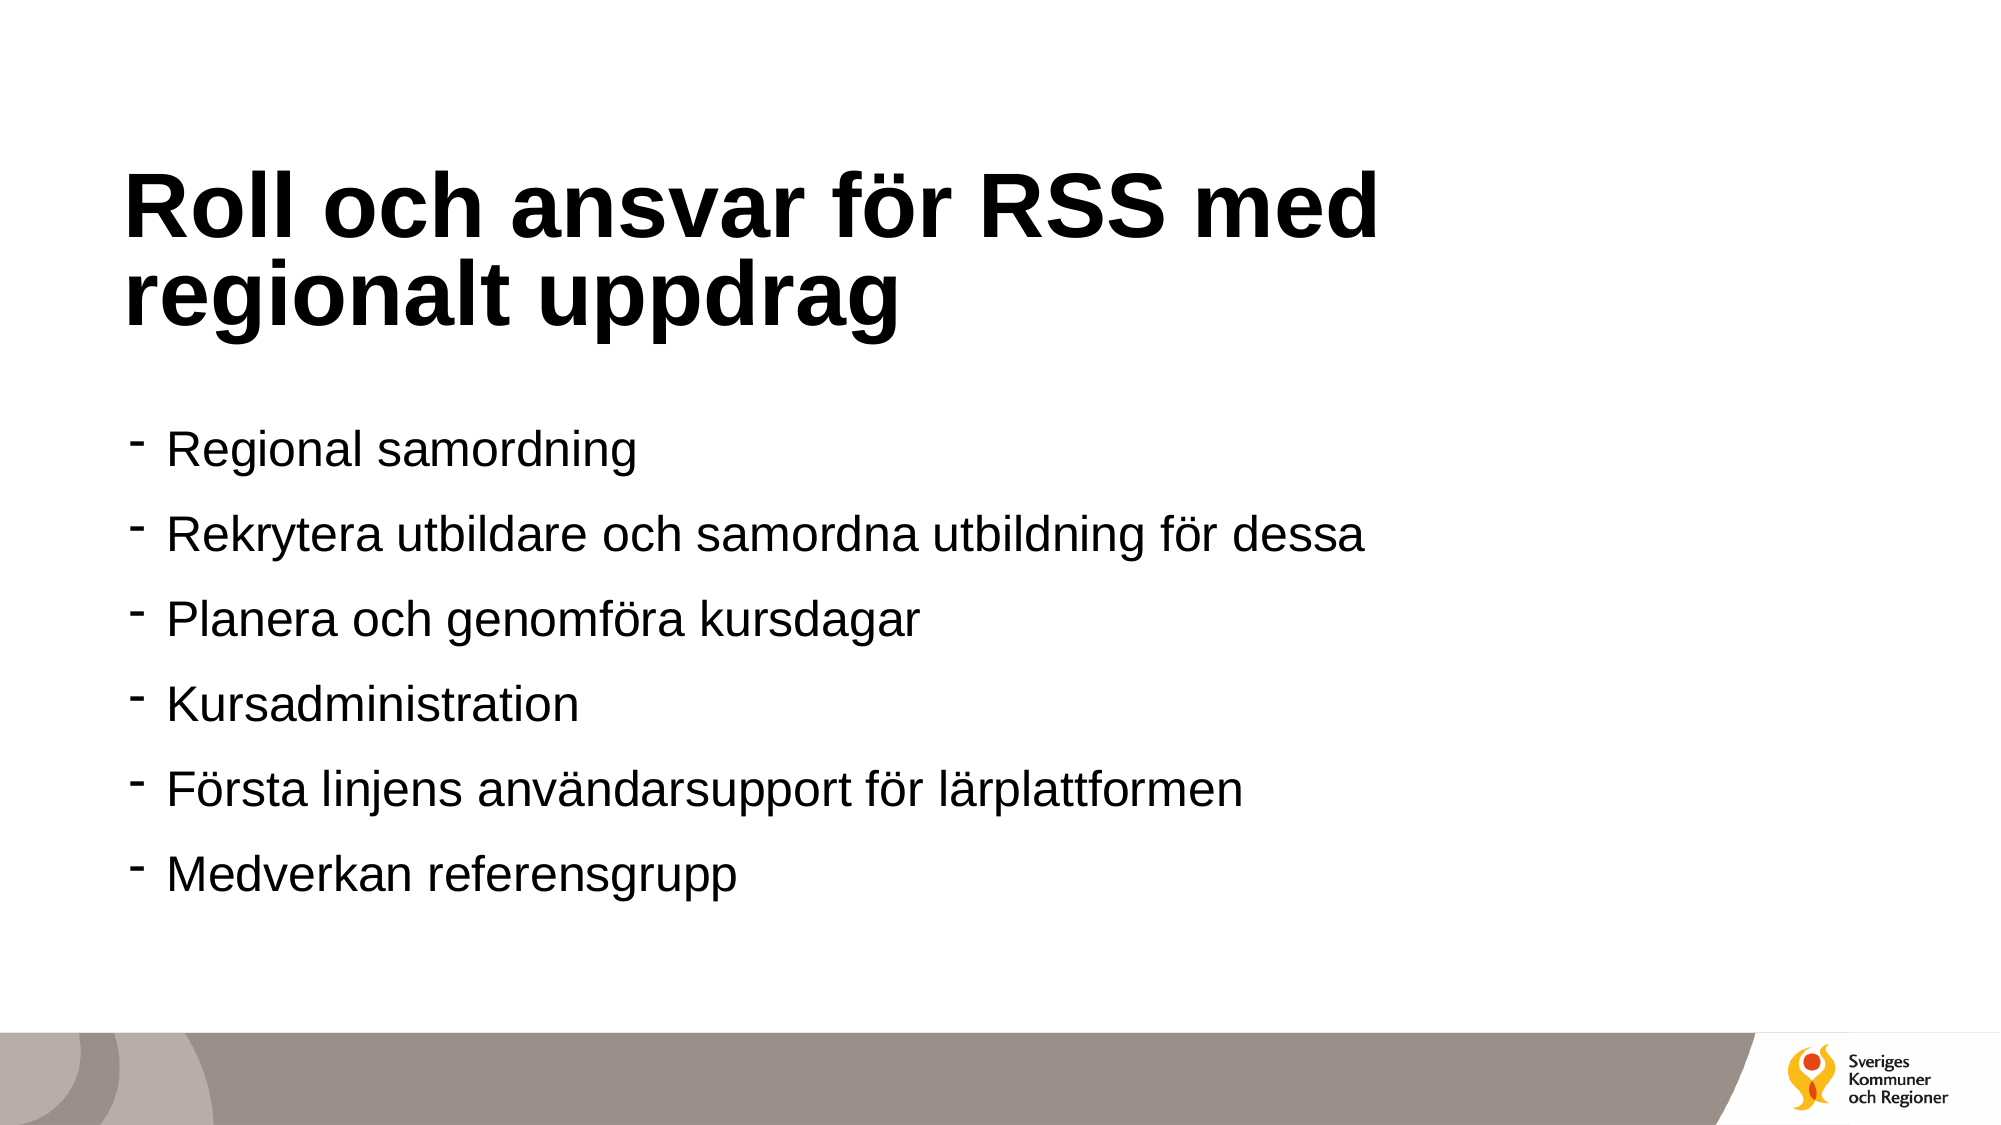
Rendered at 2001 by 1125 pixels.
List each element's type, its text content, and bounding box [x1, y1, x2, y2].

title Roll och ansvar för RSS med regionalt uppdrag [108, 159, 1686, 343]
list Regional samordning Rekrytera utbildare och samordna utbildning för dessa Planera och genomföra kursdagar Kursadministration Första linjens användarsupport för lärplattformen Medverkan referensgrupp [108, 409, 1686, 1023]
picture [0, 0, 2000, 1125]
